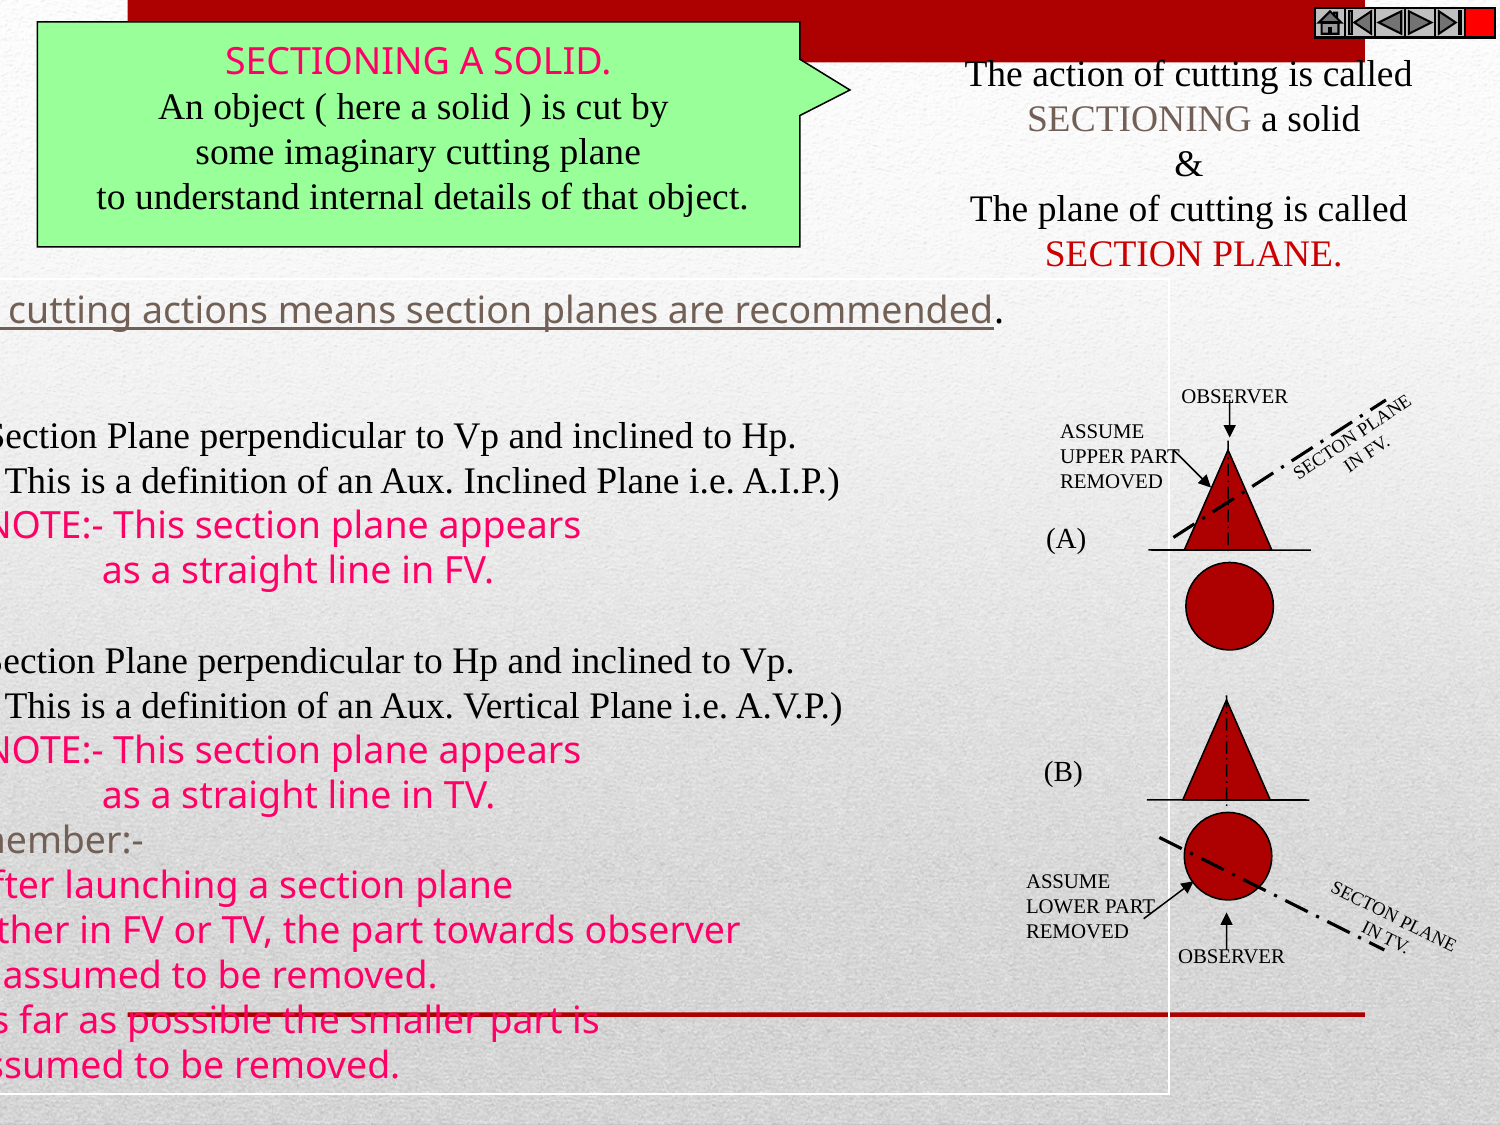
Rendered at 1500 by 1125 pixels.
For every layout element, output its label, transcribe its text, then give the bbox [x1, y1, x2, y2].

text_box The action of cutting is called SECTIONING a solid & The plane of cutting is called SECTION PLANE. [949, 41, 1429, 282]
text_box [1008, 694, 1483, 976]
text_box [1042, 374, 1451, 651]
text_box Two cutting actions means section planes are recommended. A) Section Plane perpendicular to Vp and inclined to Hp. ( This is a definition of an Aux. Inclined Plane i.e. A.I.P.) NOTE:- This section plane appears as a straight line in FV. B) Section Plane perpendicular to Hp and inclined to Vp. ( This is a definition of an Aux. Vertical Plane i.e. A.V.P.) NOTE:- This section plane appears as a straight line in TV. Remember:- 1. After launching a section plane either in FV or TV, the part towards observer is assumed to be removed. 2. As far as possible the smaller part is assumed to be removed. [0, 279, 1169, 1094]
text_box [1314, 6, 1496, 39]
text_box SECTIONING A SOLID. An object ( here a solid ) is cut by some imaginary cutting plane to understand internal details of that object. [46, 29, 791, 225]
text_box [37, 21, 850, 247]
text_box (A) [1031, 512, 1038, 563]
